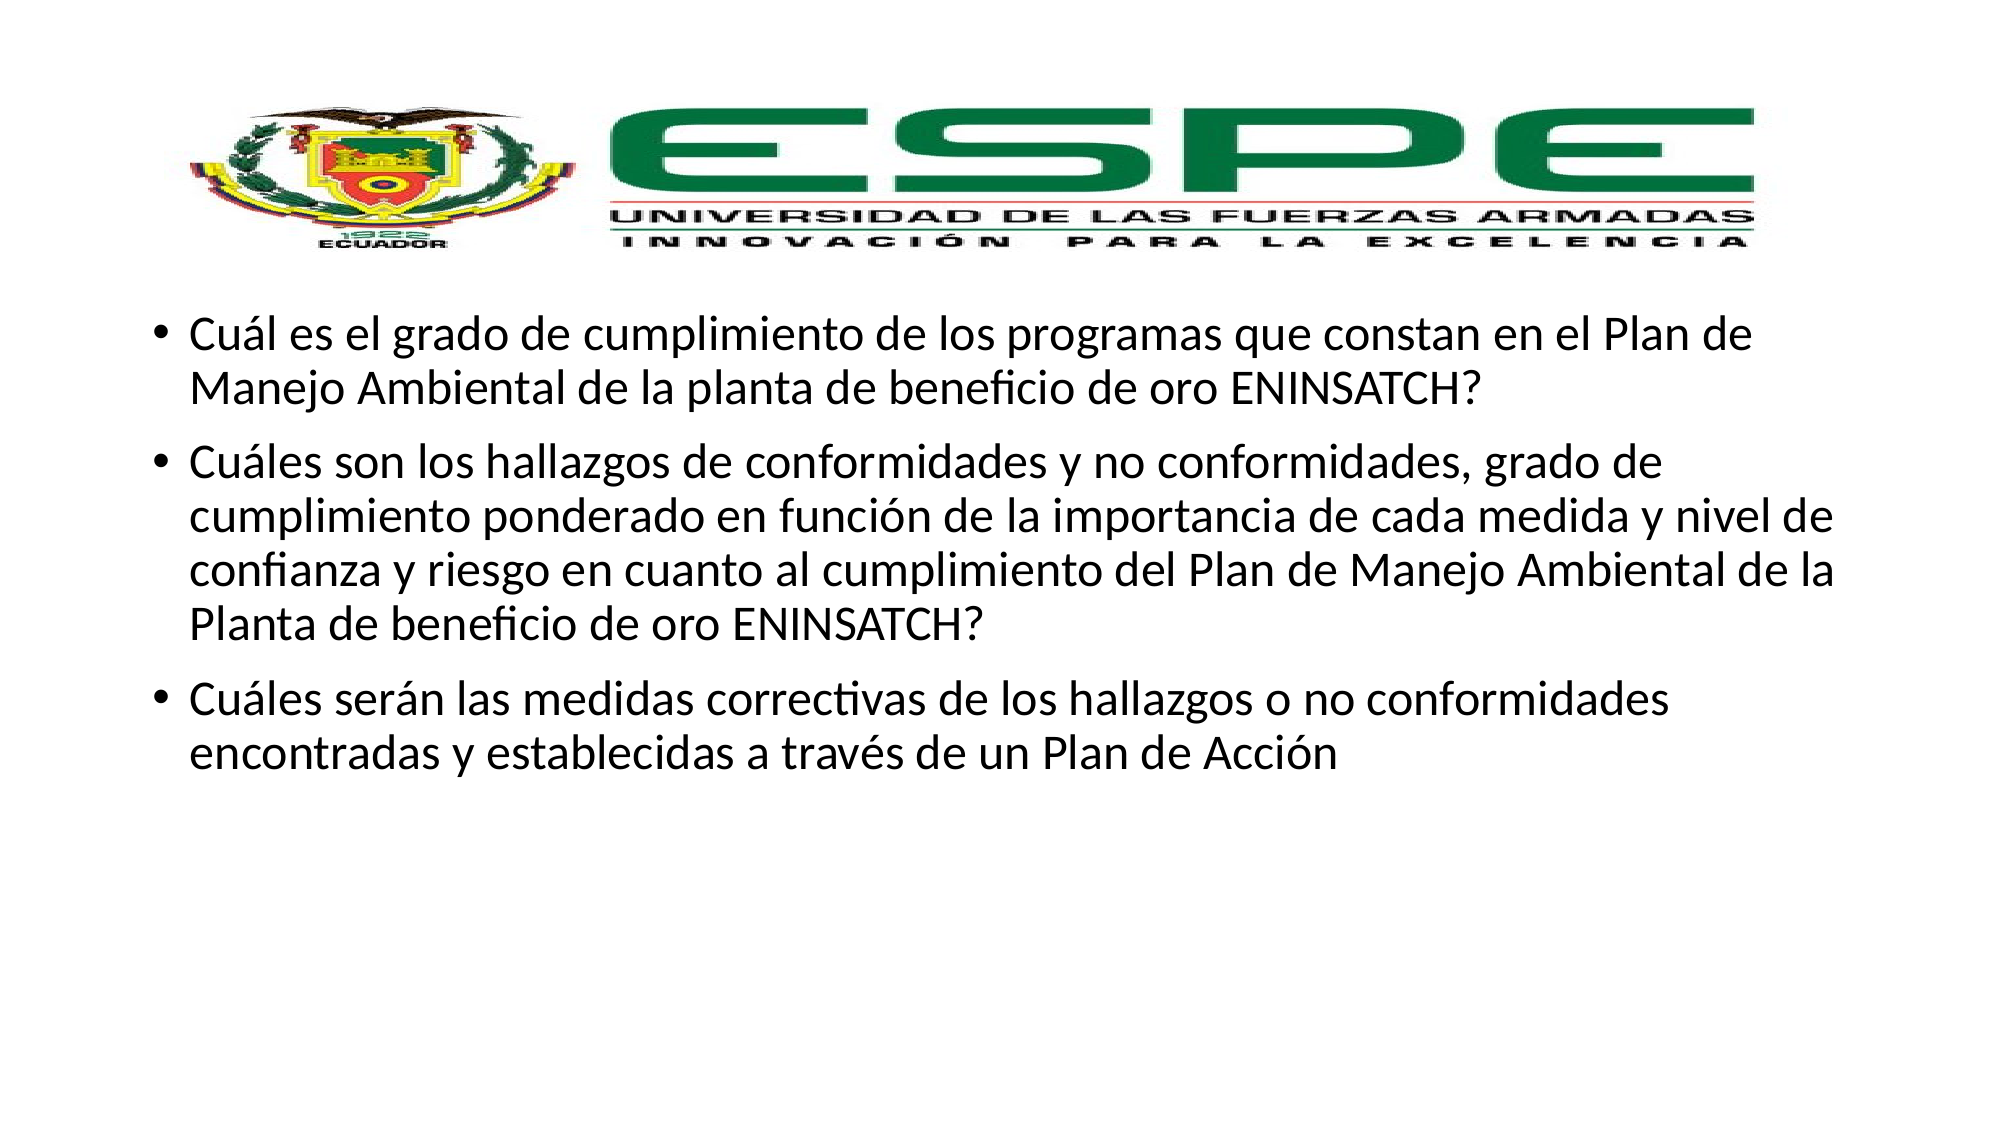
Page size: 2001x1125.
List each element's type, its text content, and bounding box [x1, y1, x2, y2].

list Cuál es el grado de cumplimiento de los programas que constan en el Plan de Manejo Ambiental de la planta de beneficio de oro ENINSATCH? Cuáles son los hallazgos de conformidades y no conformidades, grado de cumplimiento ponderado en función de la importancia de cada medida y nivel de confianza y riesgo en cuanto al cumplimiento del Plan de Manejo Ambiental de la Planta de beneficio de oro ENINSATCH? Cuáles serán las medidas correctivas de los hallazgos o no conformidades encontradas y establecidas a través de un Plan de Acción [137, 299, 1917, 1080]
picture [164, 78, 1788, 260]
